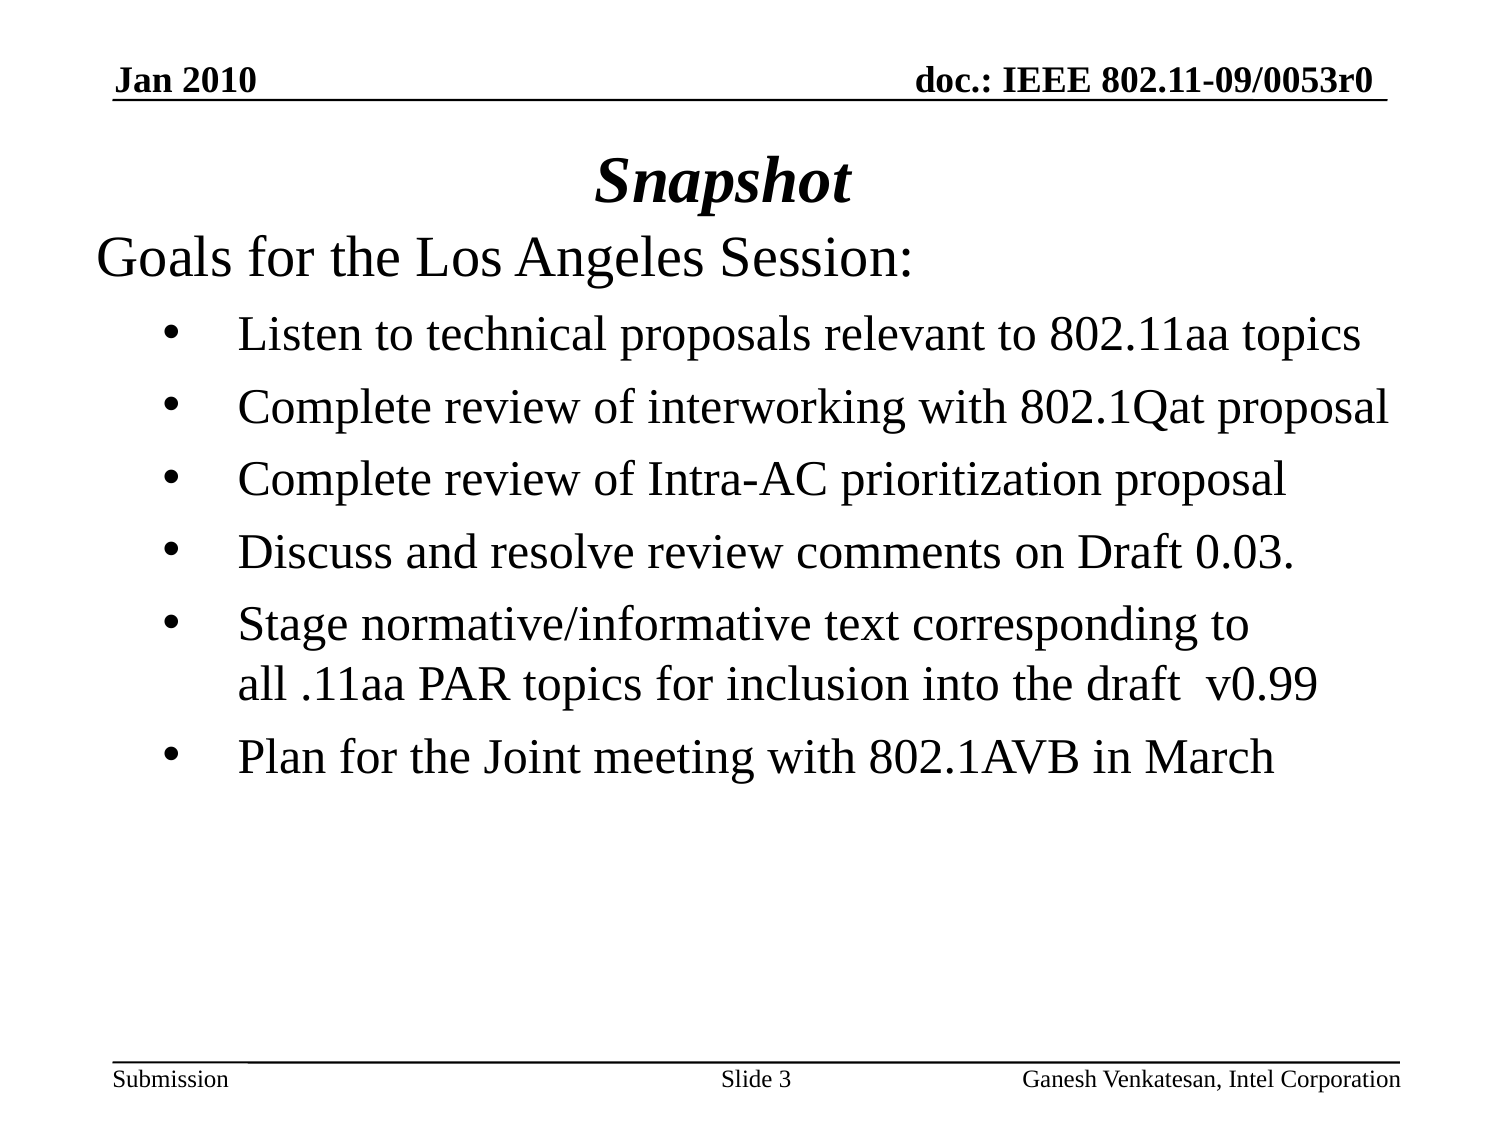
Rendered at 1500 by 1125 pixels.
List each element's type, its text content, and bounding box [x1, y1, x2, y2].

slide_number Slide 3 [712, 1061, 800, 1093]
footer Ganesh Venkatesan, Intel Corporation [1016, 1061, 1402, 1093]
text_box Goals for the Los Angeles Session: Listen to technical proposals relevant to 802.11aa topics Complete review of interworking with 802.1Qat proposal Complete review of Intra-AC prioritization proposal Discuss and resolve review comments on Draft 0.03. Stage normative/informative text corresponding to all .11aa PAR topics for inclusion into the draft v0.99 Plan for the Joint meeting with 802.1AVB in March [82, 210, 1442, 851]
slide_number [114, 54, 266, 101]
text_box Snapshot [580, 128, 866, 224]
